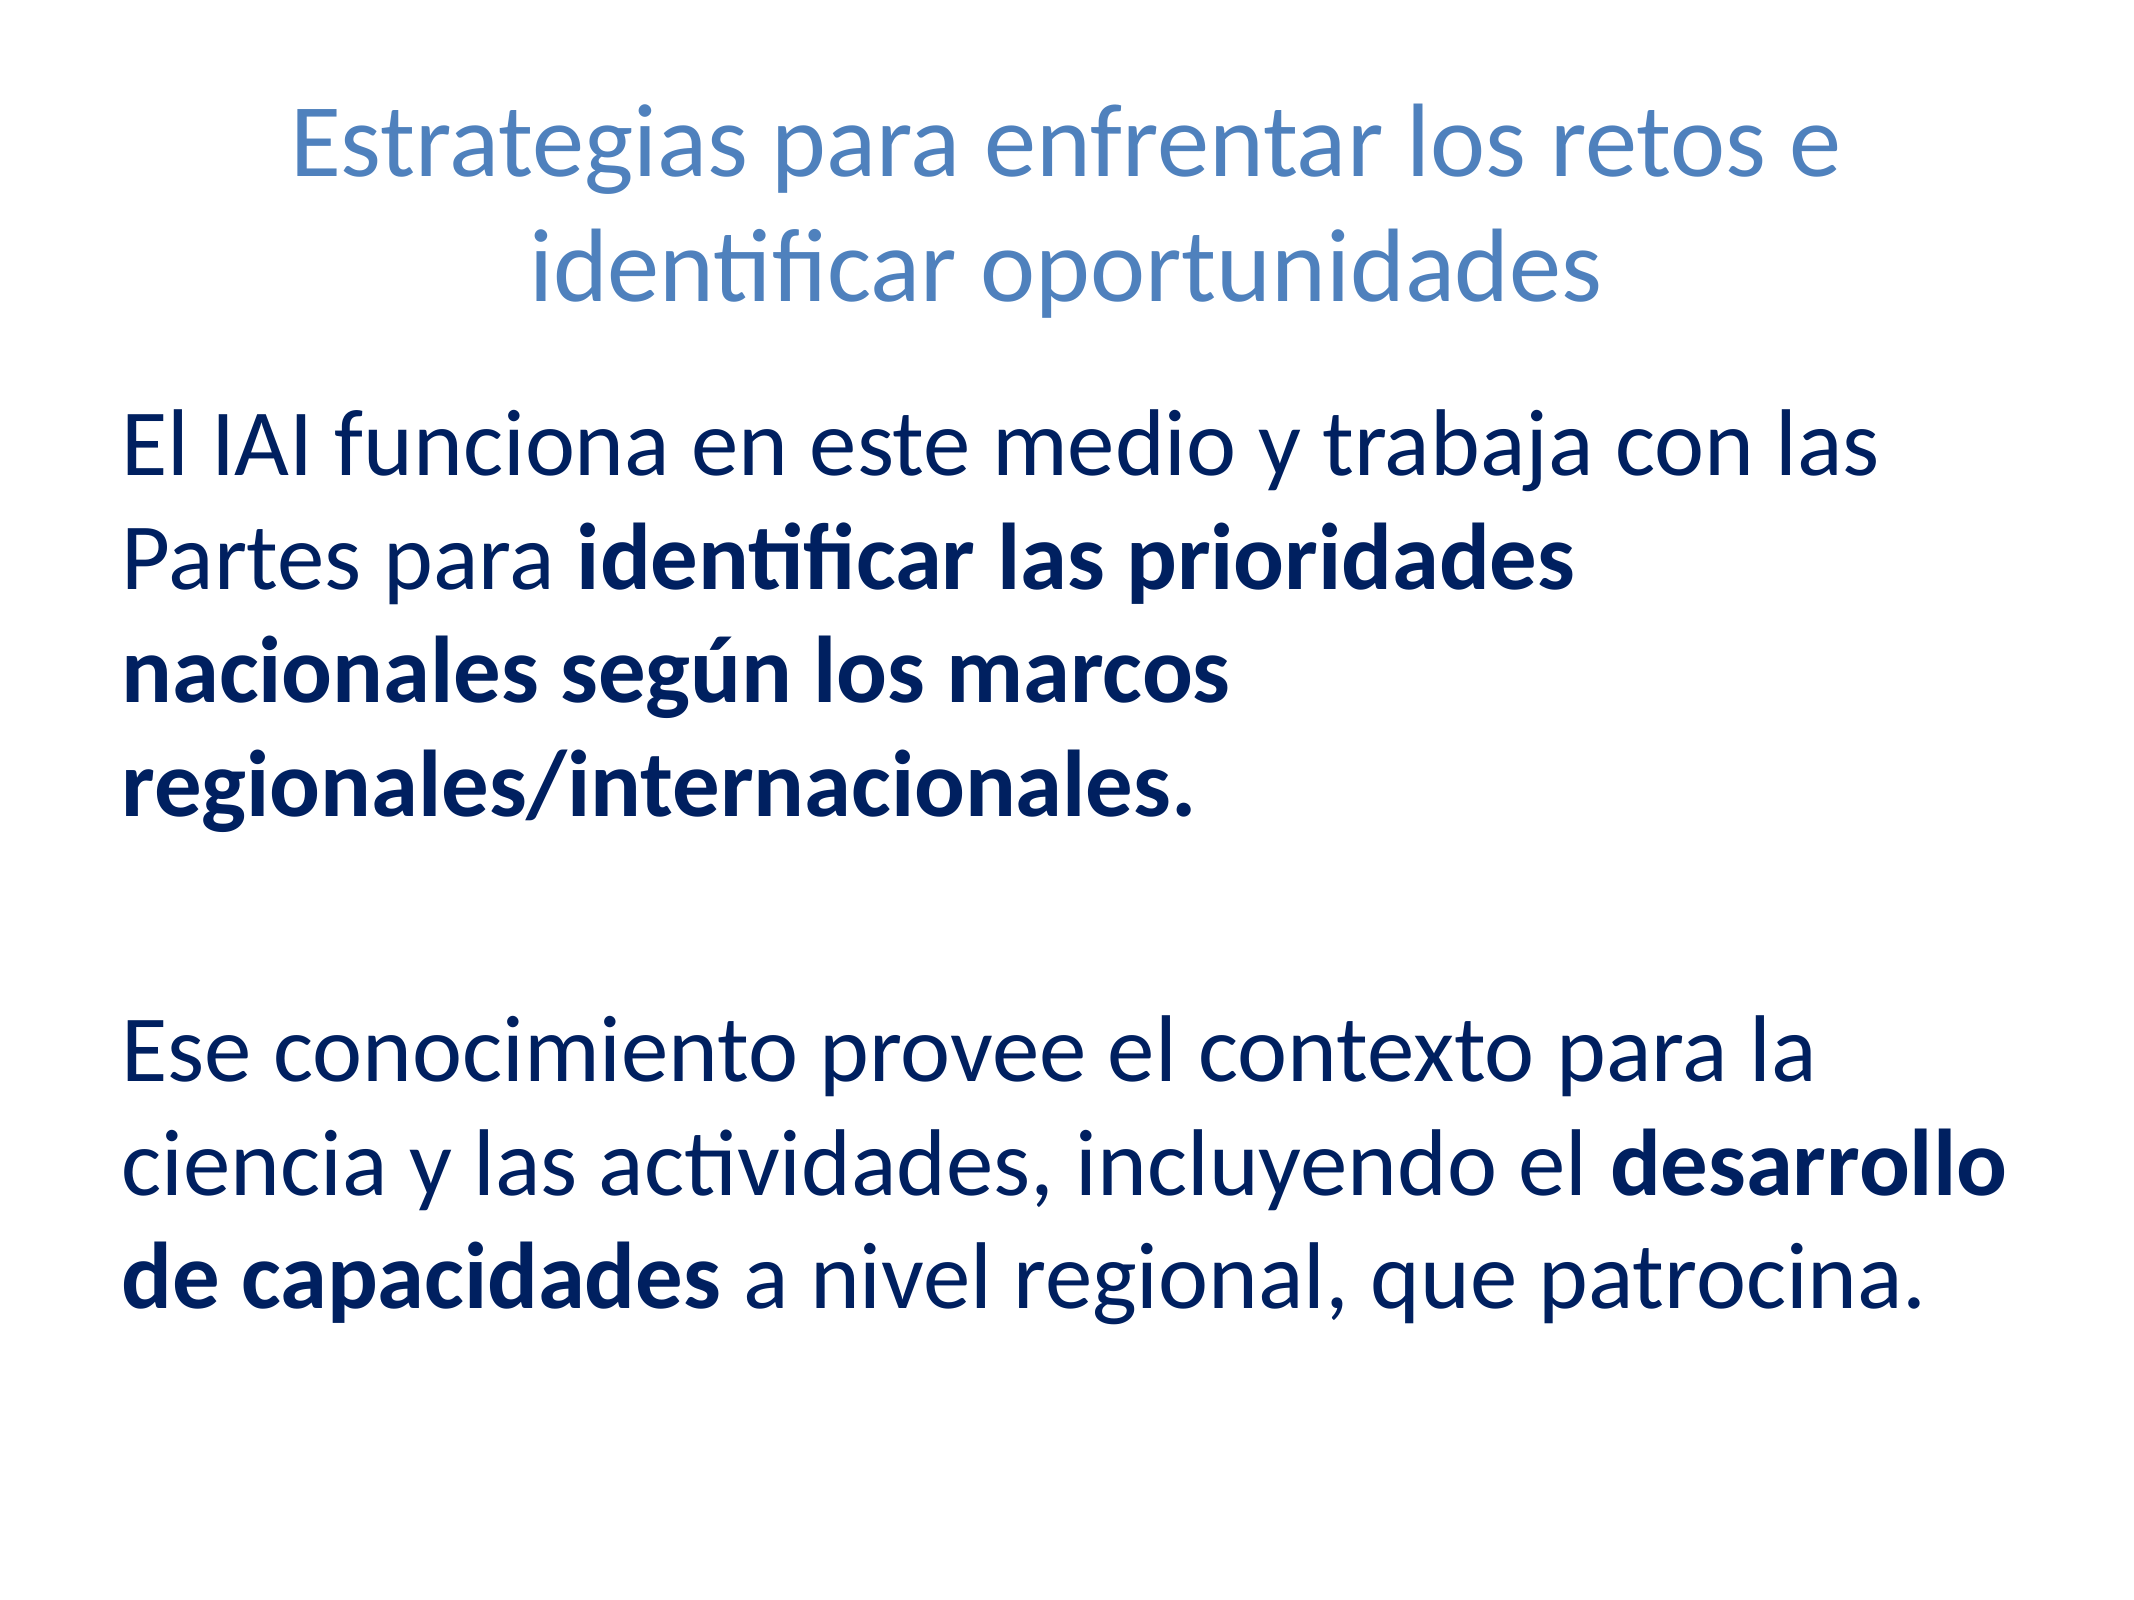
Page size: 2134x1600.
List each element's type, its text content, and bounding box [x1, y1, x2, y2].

list El IAI funciona en este medio y trabaja con las Partes para identificar las prioridades nacionales según los marcos regionales/internacionales. Ese conocimiento provee el contexto para la ciencia y las actividades, incluyendo el desarrollo de capacidades a nivel regional, que patrocina. [106, 373, 2027, 1430]
title Estrategias para enfrentar los retos e identificar oportunidades [106, 64, 2027, 331]
